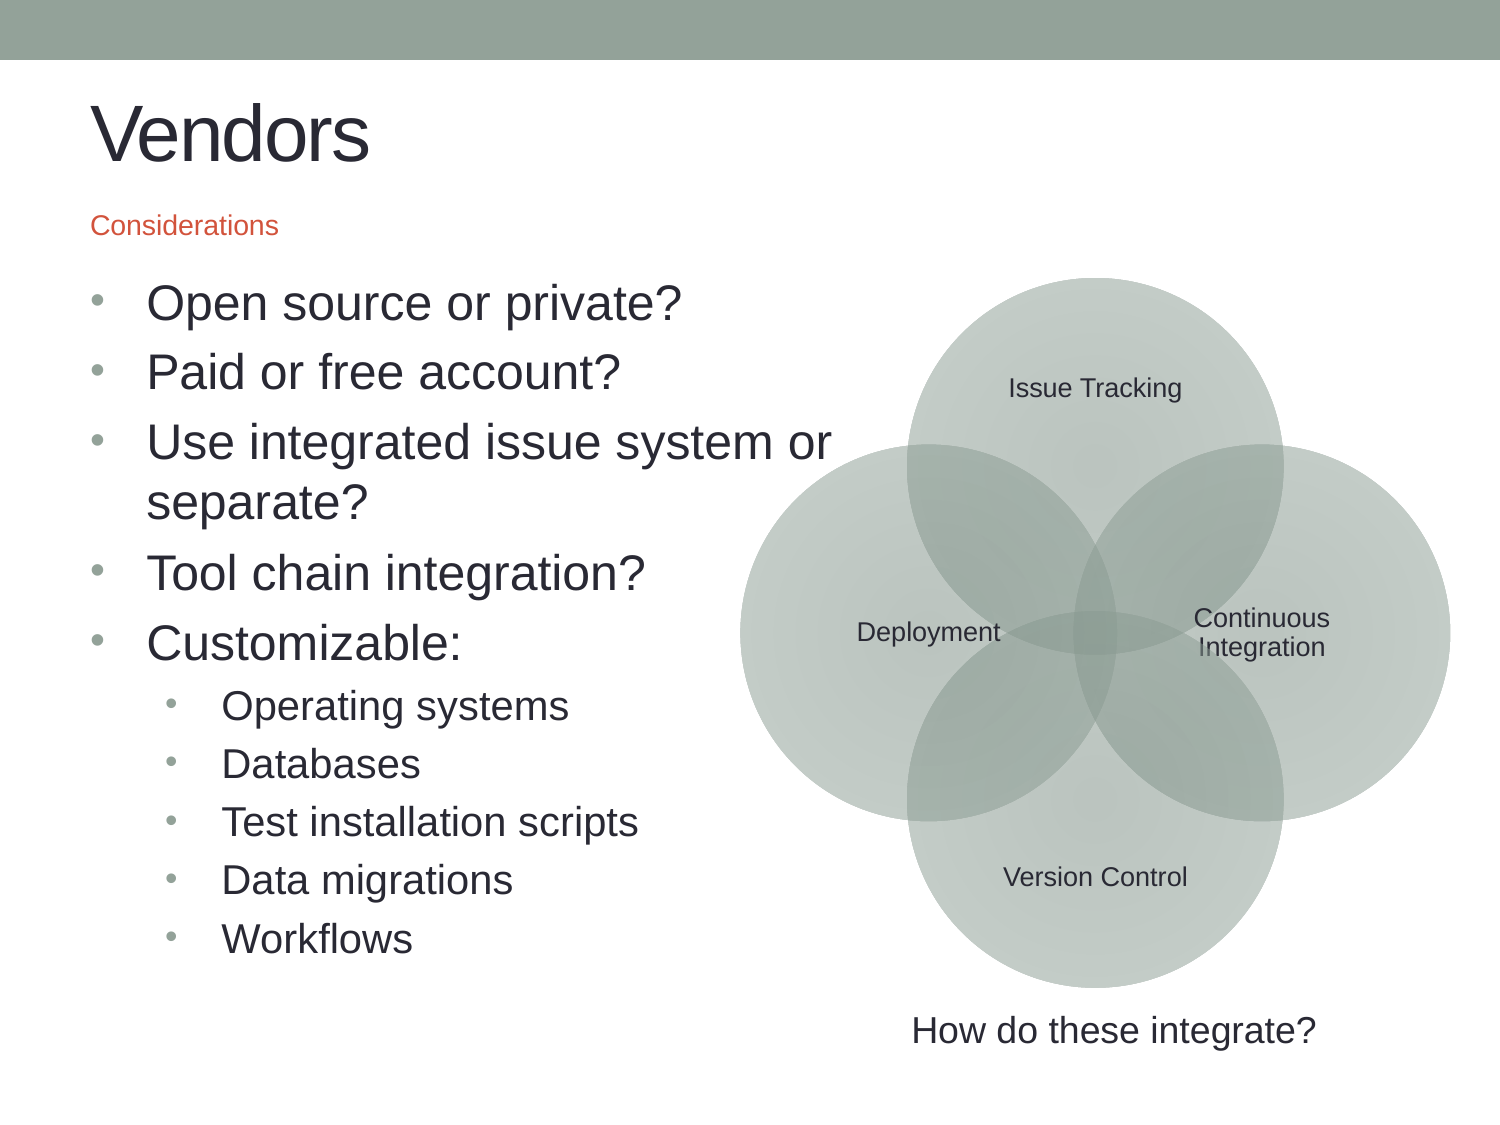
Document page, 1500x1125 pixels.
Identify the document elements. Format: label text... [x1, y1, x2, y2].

title Vendors [75, 73, 1425, 186]
list Open source or private? Paid or free account? Use integrated issue system or separate? Tool chain integration? Customizable: Operating systems Databases Test installation scripts Data migrations Workflows [75, 262, 1015, 1063]
list Considerations [75, 199, 1425, 249]
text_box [721, 270, 1470, 996]
text_box How do these integrate? [721, 995, 1500, 1062]
